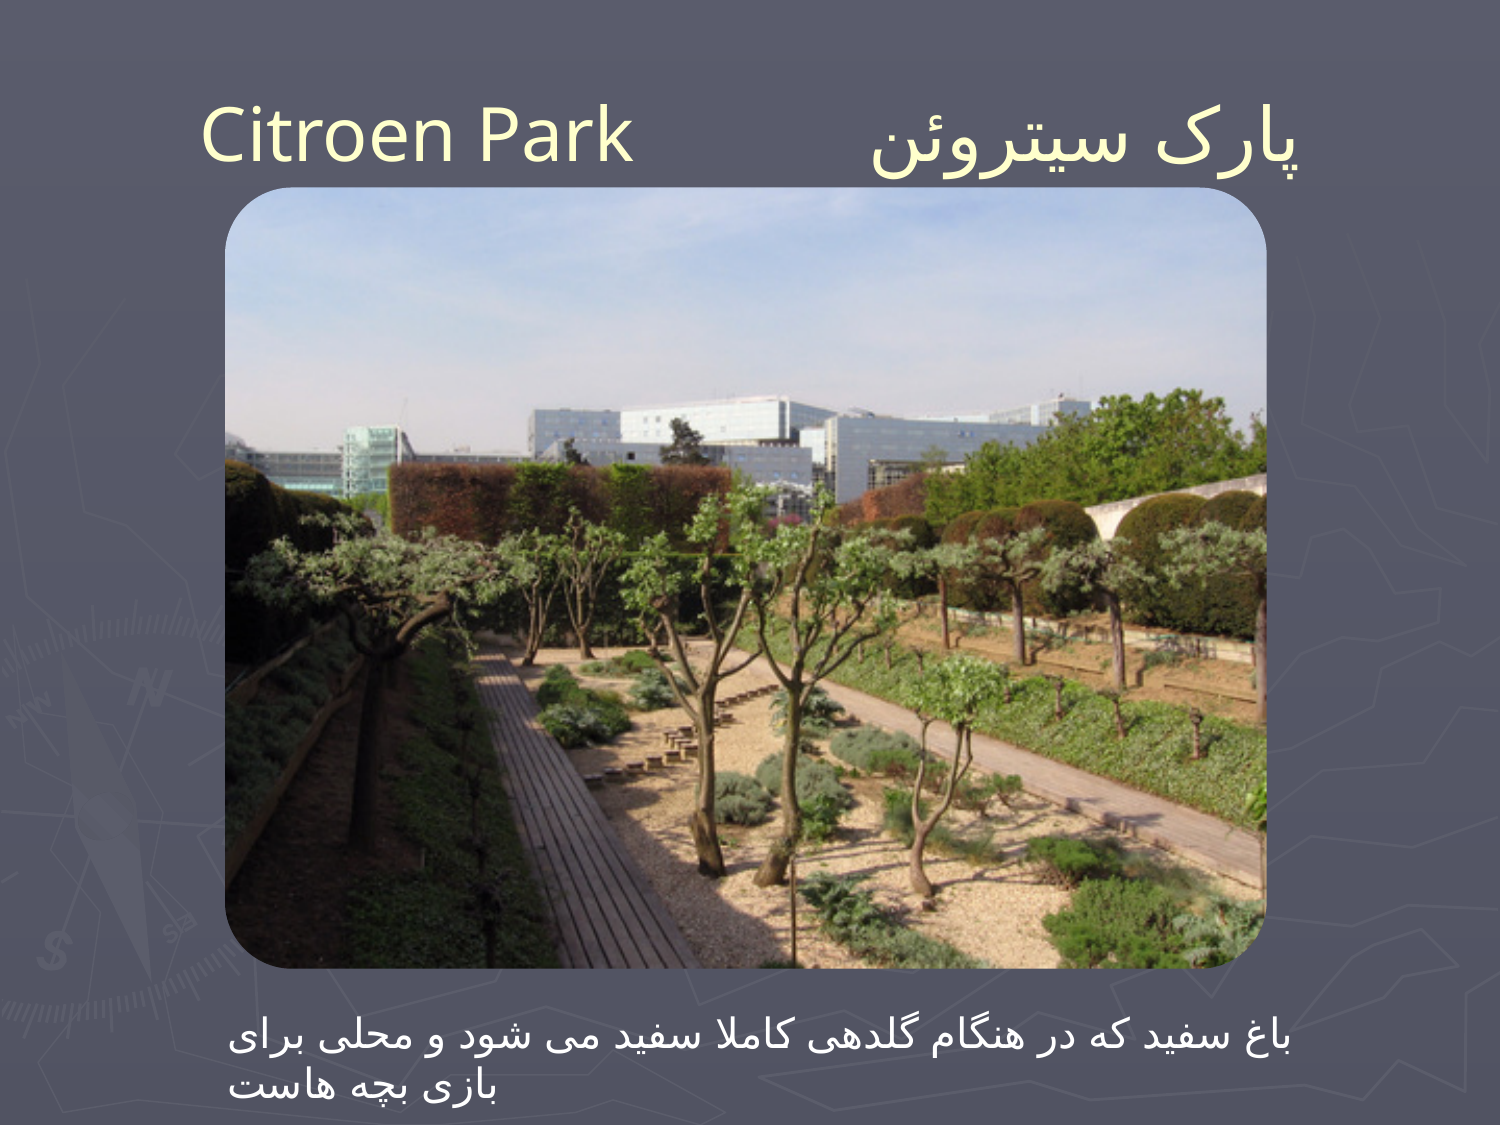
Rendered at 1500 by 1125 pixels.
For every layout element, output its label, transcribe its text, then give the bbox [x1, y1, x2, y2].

text_box باغ سفید که در هنگام گلدهی کاملا سفید می شود و محلی برای بازی بچه هاست [212, 999, 1350, 1125]
picture [224, 187, 1267, 969]
title Citroen Park پارک سیتروئن [49, 37, 1451, 226]
